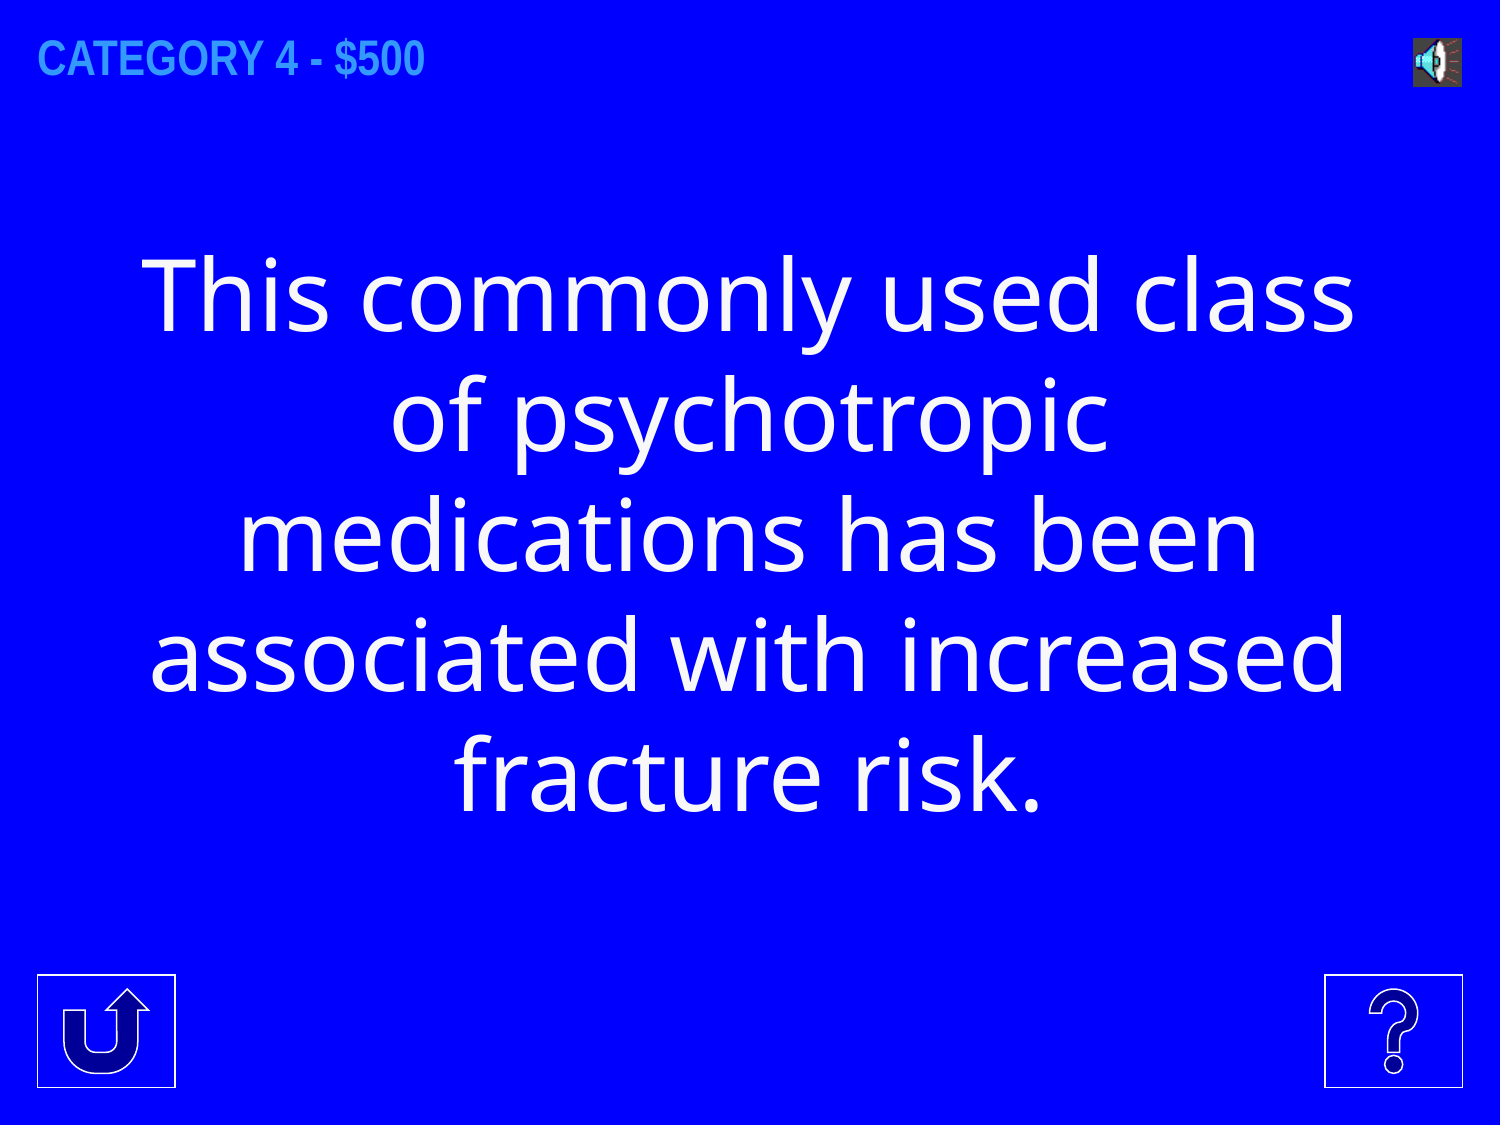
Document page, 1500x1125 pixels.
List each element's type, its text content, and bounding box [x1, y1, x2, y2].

text_box CATEGORY 4 - $500 [22, 18, 1025, 94]
text_box [37, 975, 175, 1088]
text_box [1324, 975, 1463, 1088]
picture [1412, 37, 1463, 88]
text_box This commonly used class of psychotropic medications has been associated with increased fracture risk. [74, 162, 1425, 900]
